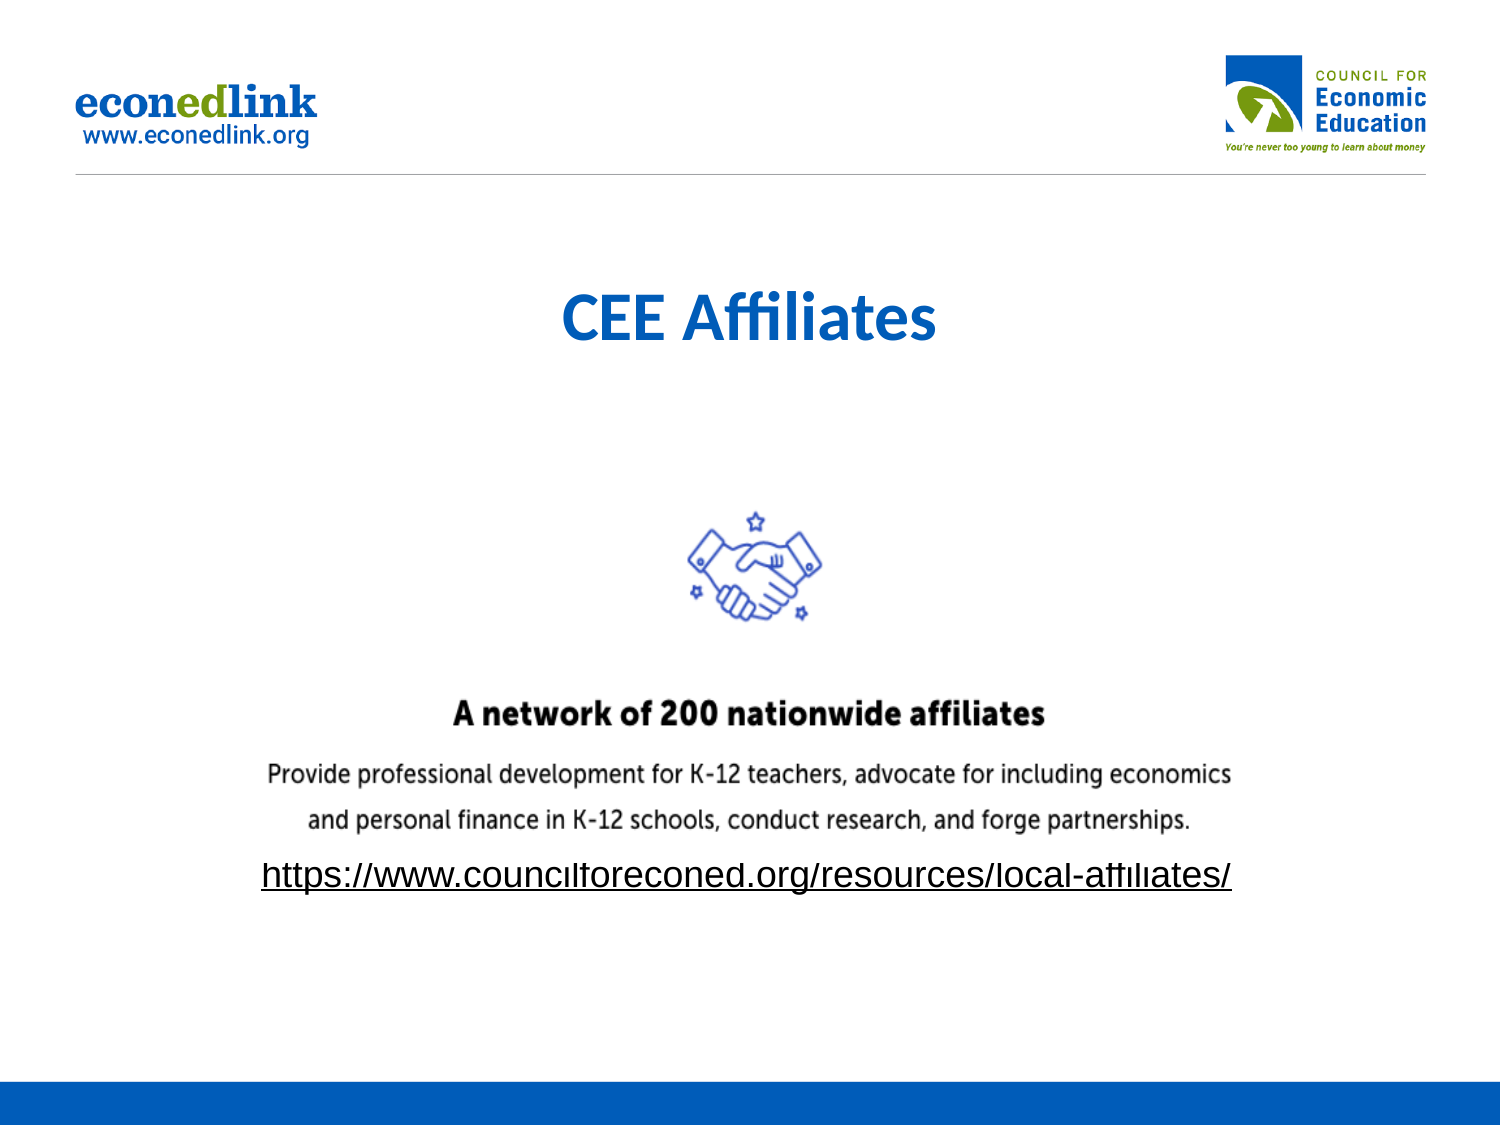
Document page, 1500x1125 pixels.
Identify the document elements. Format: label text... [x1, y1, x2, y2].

text_box https://www.councilforeconed.org/resources/local-affiliates/ [246, 864, 1254, 948]
picture [0, 0, 1500, 1125]
title CEE Affiliates [75, 175, 1425, 363]
